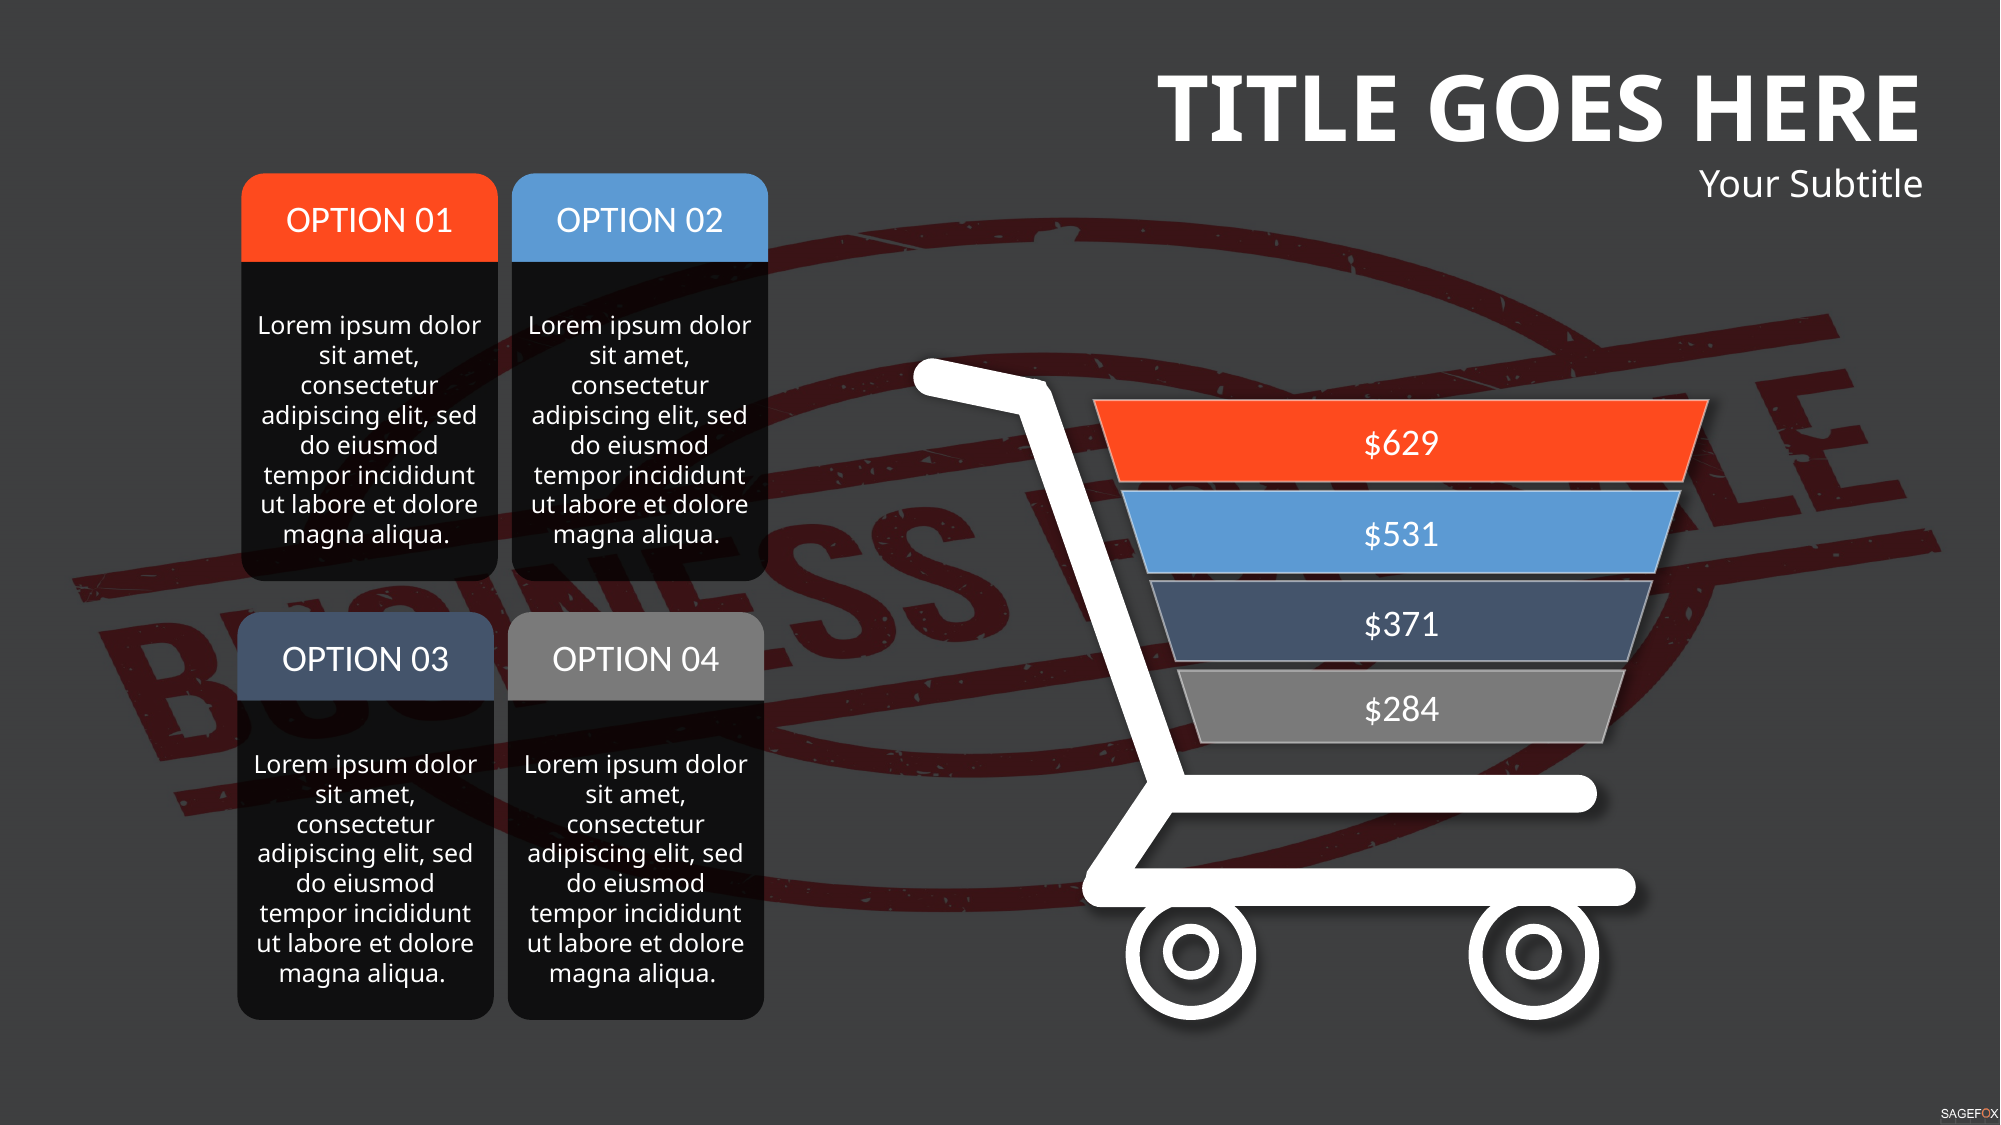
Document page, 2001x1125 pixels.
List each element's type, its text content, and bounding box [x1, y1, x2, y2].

picture [1940, 0, 2001, 1125]
text_box $284 [1176, 669, 1627, 744]
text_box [507, 700, 765, 1020]
text_box OPTION 04 [506, 611, 766, 702]
text_box $629 [1092, 399, 1710, 483]
text_box $531 [1120, 489, 1682, 574]
text_box OPTION 02 [510, 172, 770, 264]
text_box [511, 261, 769, 582]
text_box $371 [1148, 580, 1654, 663]
text_box [912, 357, 1637, 1021]
text_box OPTION 01 [240, 172, 499, 264]
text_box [241, 261, 498, 582]
text_box TITLE GOES HERE Your Subtitle [1035, 42, 1939, 212]
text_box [237, 700, 494, 1020]
text_box OPTION 03 [236, 611, 495, 702]
